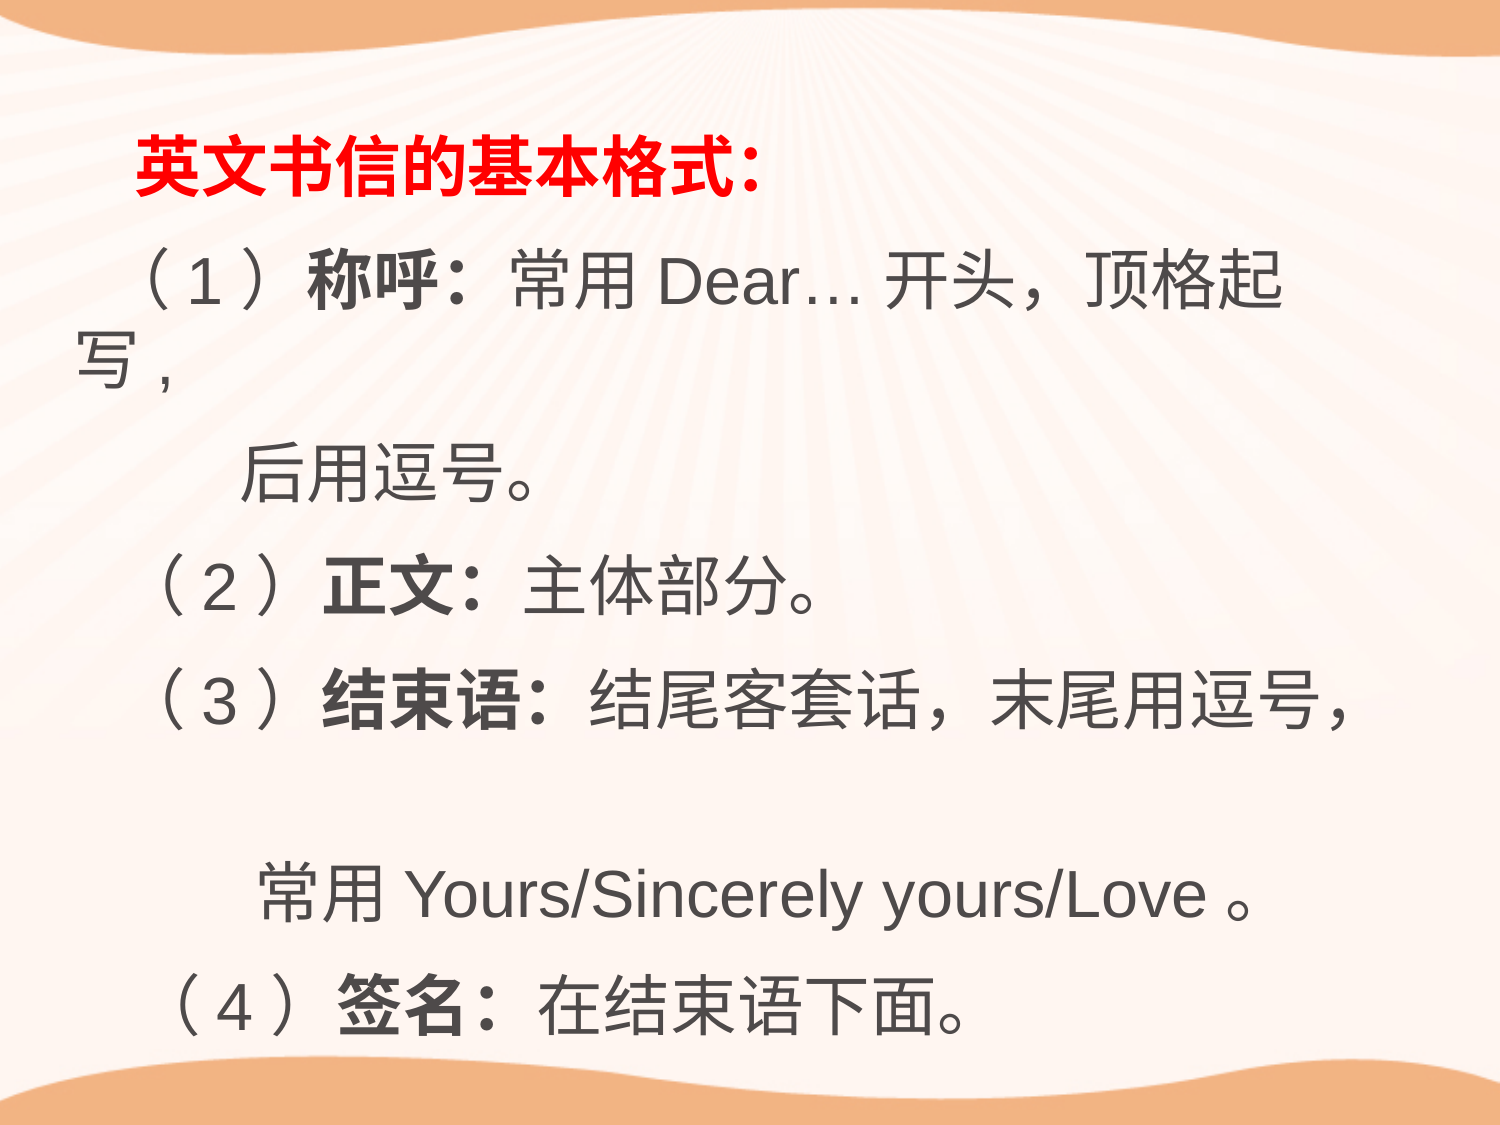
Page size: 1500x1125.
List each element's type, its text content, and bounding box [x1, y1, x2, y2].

text_box 英文书信的基本格式： （1）称呼：常用Dear…开头，顶格起写, 后用逗号。 （2）正文：主体部分。 （3）结束语：结尾客套话，末尾用逗号， 常用Yours/Sincerely yours/Love。 （4）签名：在结束语下面。 [58, 117, 1365, 1052]
picture [0, 0, 1500, 1125]
